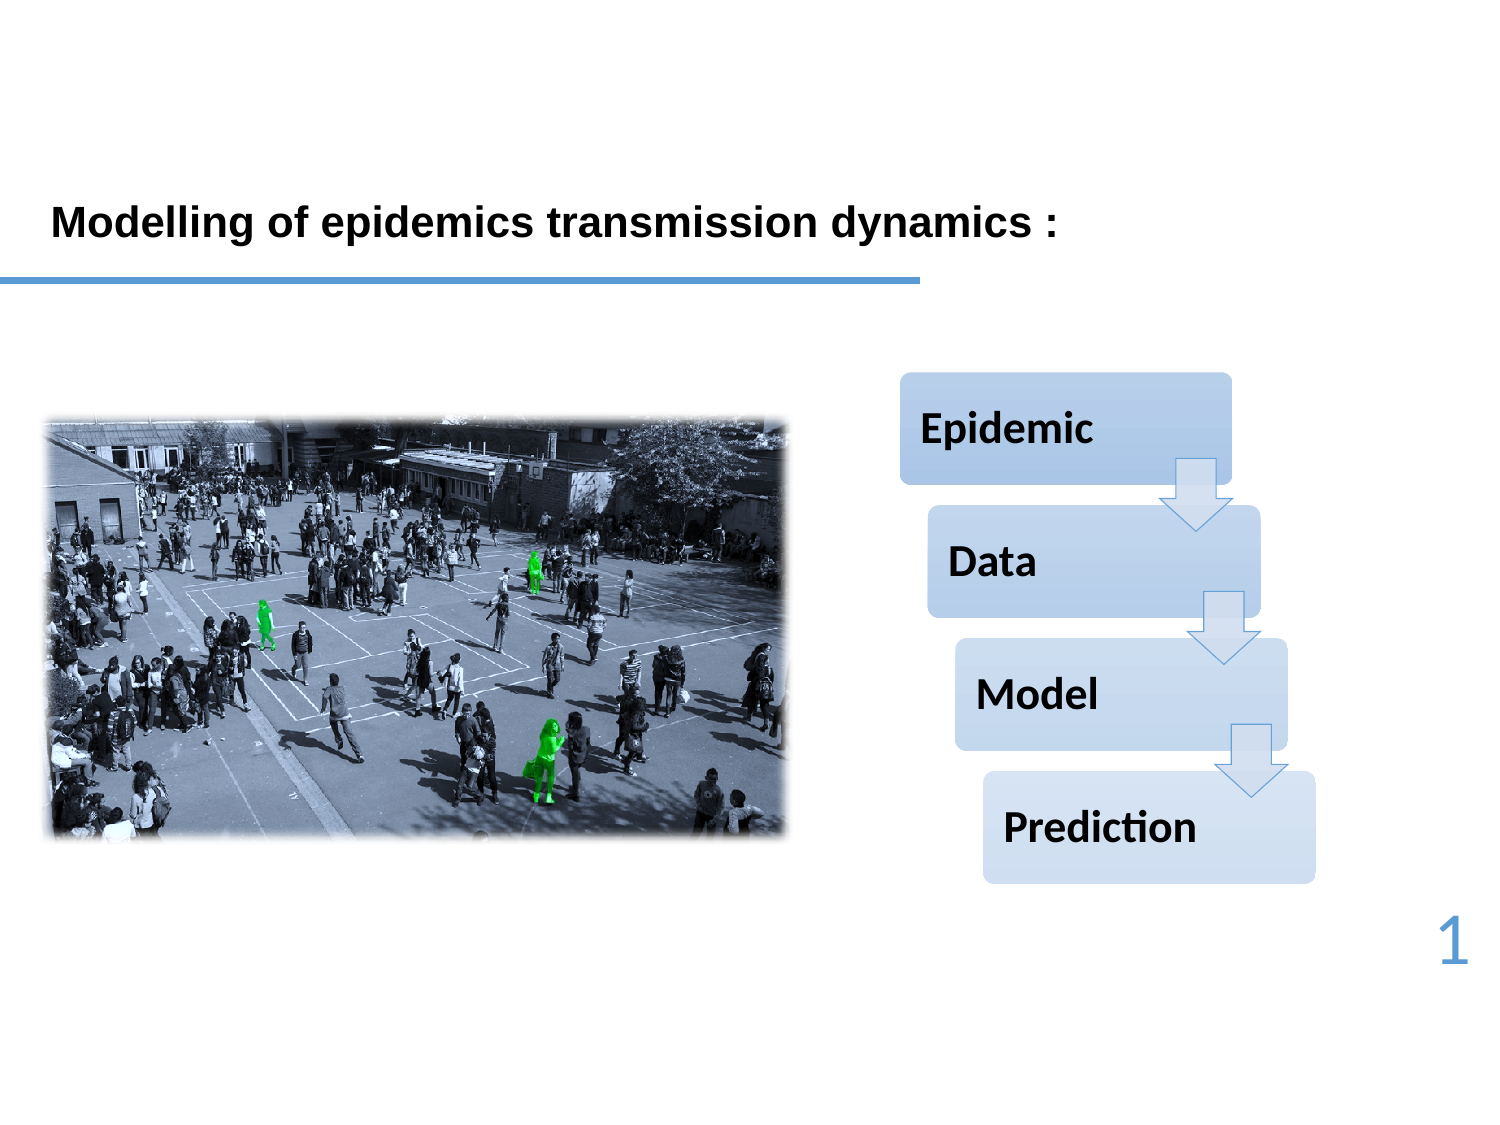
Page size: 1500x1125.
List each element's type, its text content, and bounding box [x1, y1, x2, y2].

picture [38, 411, 794, 845]
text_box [899, 372, 1316, 884]
text_box 1 [1422, 883, 1484, 985]
text_box Modelling of epidemics transmission dynamics : [52, 203, 1061, 238]
